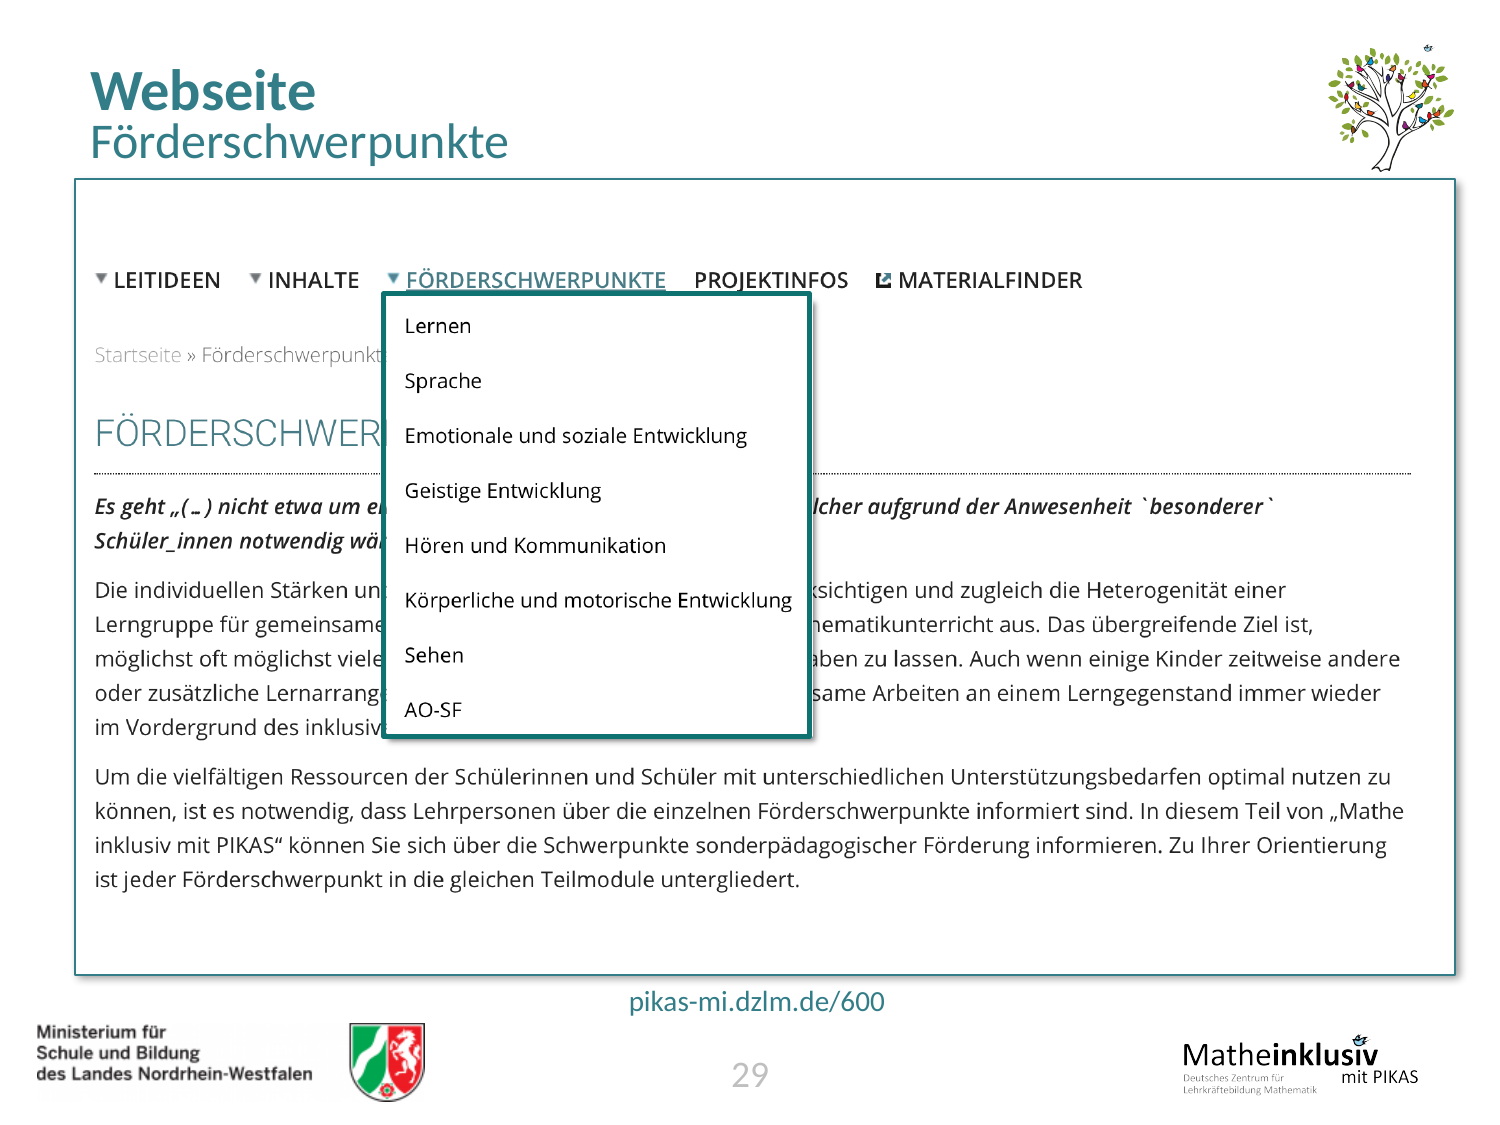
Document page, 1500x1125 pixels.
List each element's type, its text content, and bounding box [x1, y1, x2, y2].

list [83, 263, 1434, 914]
picture [1328, 44, 1454, 172]
picture [1182, 1022, 1425, 1102]
title Webseite [75, 45, 1425, 108]
picture [37, 1023, 425, 1102]
text_box pikas-mi.dzlm.de/600 [415, 974, 1099, 1025]
text_box [73, 177, 1457, 977]
list Förderschwerpunkte [75, 108, 1425, 166]
slide_number 28 [512, 1042, 988, 1103]
